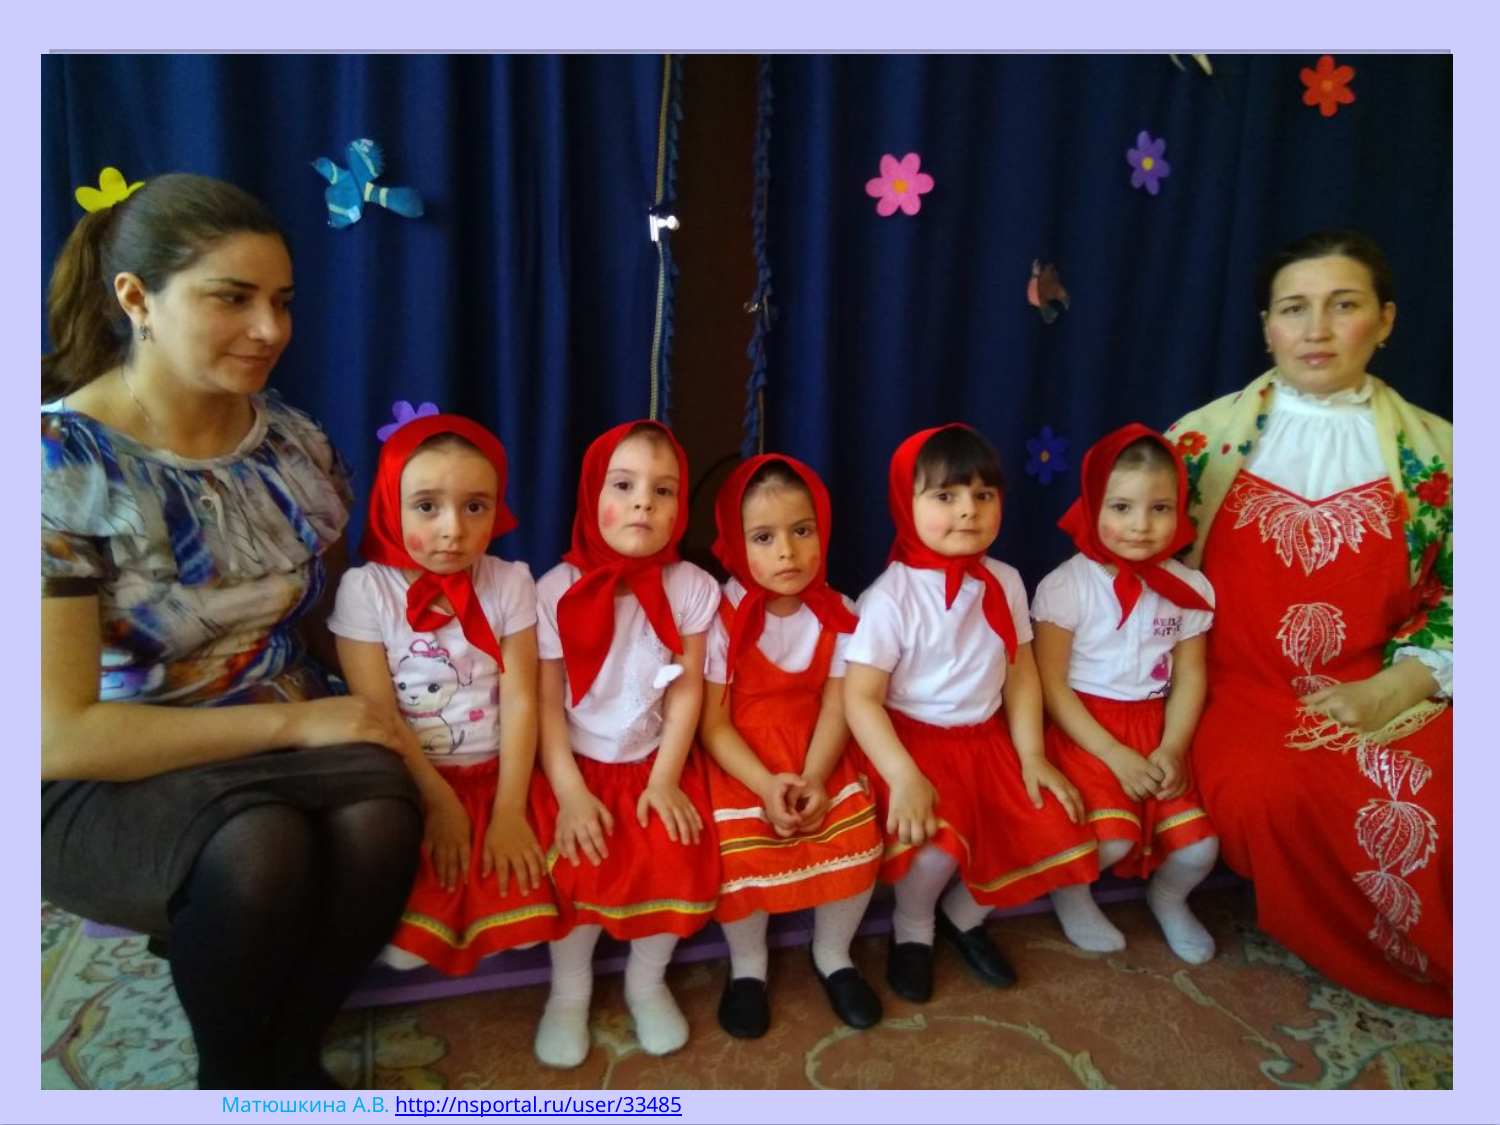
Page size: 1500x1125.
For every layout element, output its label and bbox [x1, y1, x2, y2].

picture [41, 54, 1453, 1090]
